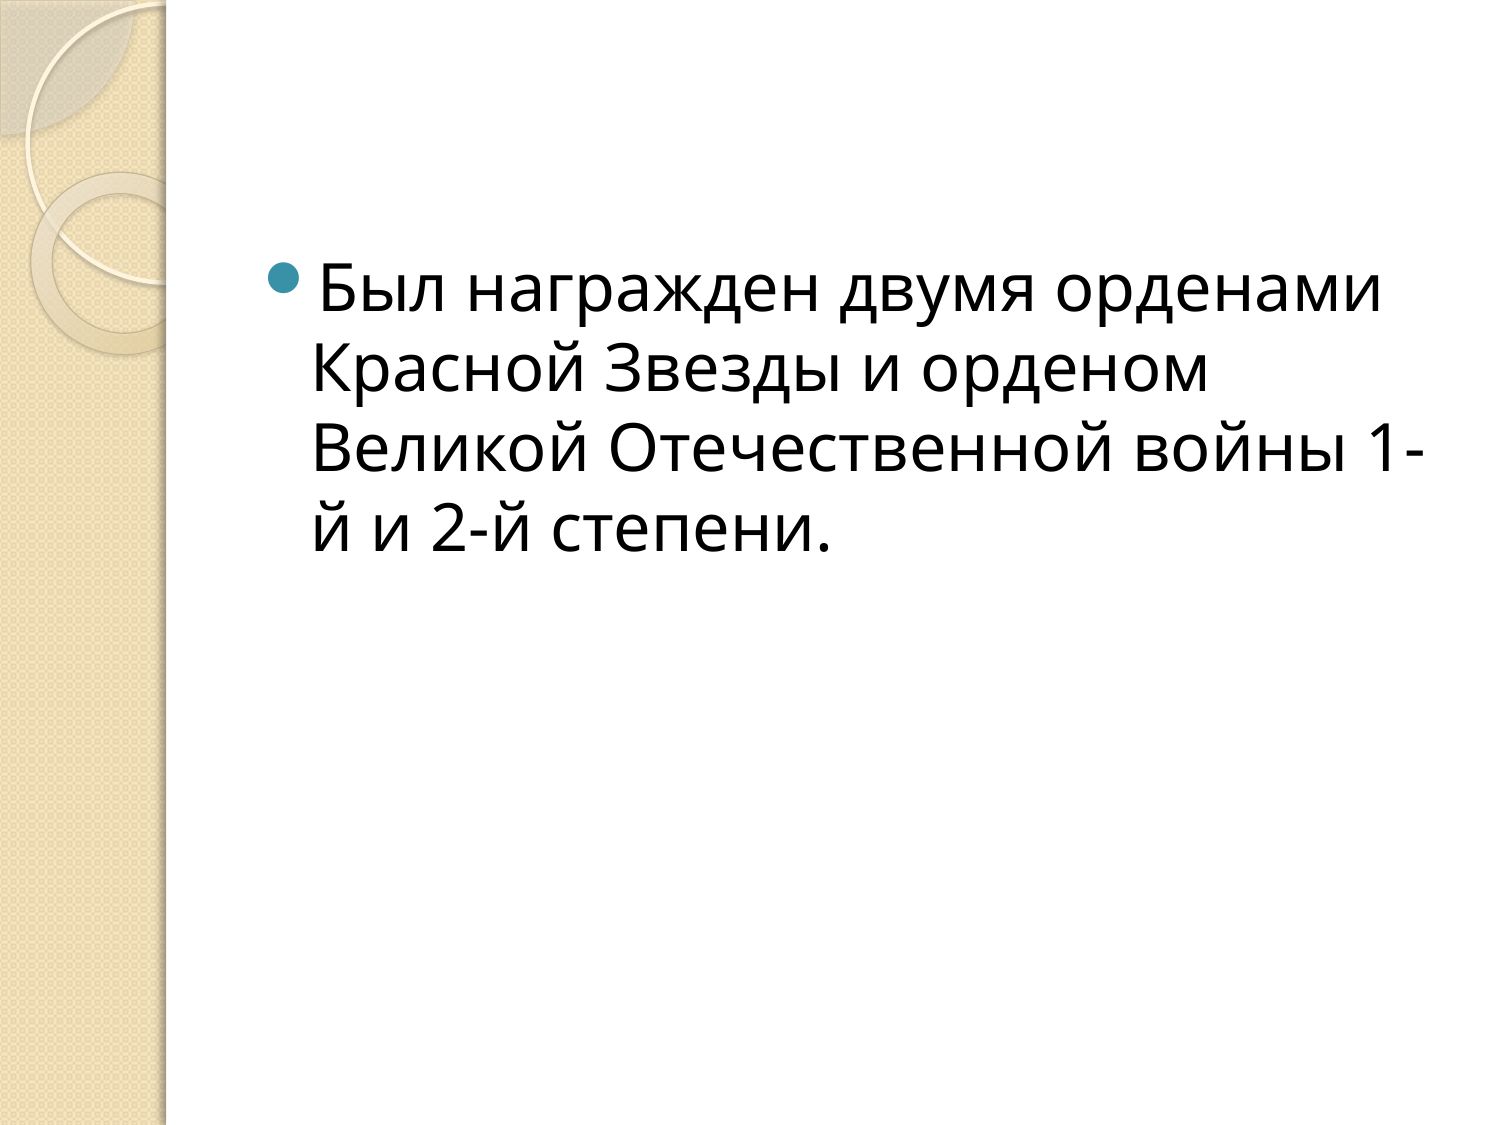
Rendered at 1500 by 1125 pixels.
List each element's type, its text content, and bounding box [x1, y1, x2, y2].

list Был награжден двумя орденами Красной Звезды и орденом Великой Отечественной войны 1-й и 2-й степени. [235, 237, 1466, 1025]
